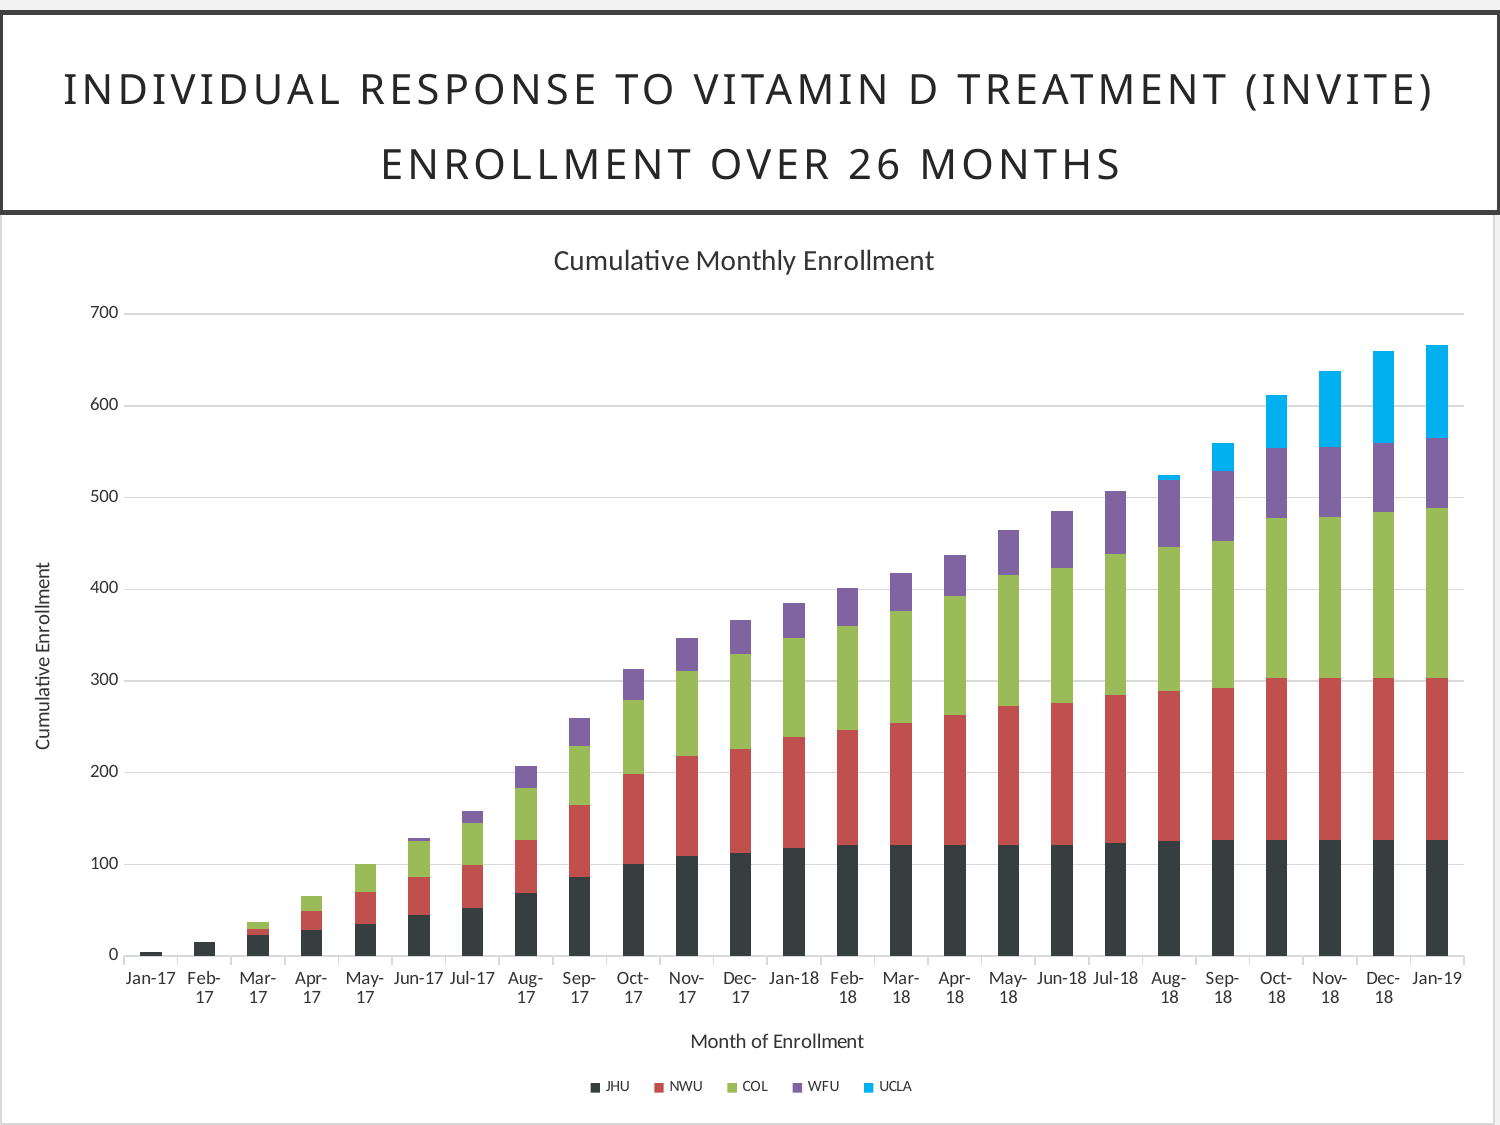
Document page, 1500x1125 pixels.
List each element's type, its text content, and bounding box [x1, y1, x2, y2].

chart [0, 212, 1495, 1125]
text_box Individual response to vitamin D treatment (INVITE) ENROLLMENT OVER 26 MONTHS [0, 12, 1500, 213]
